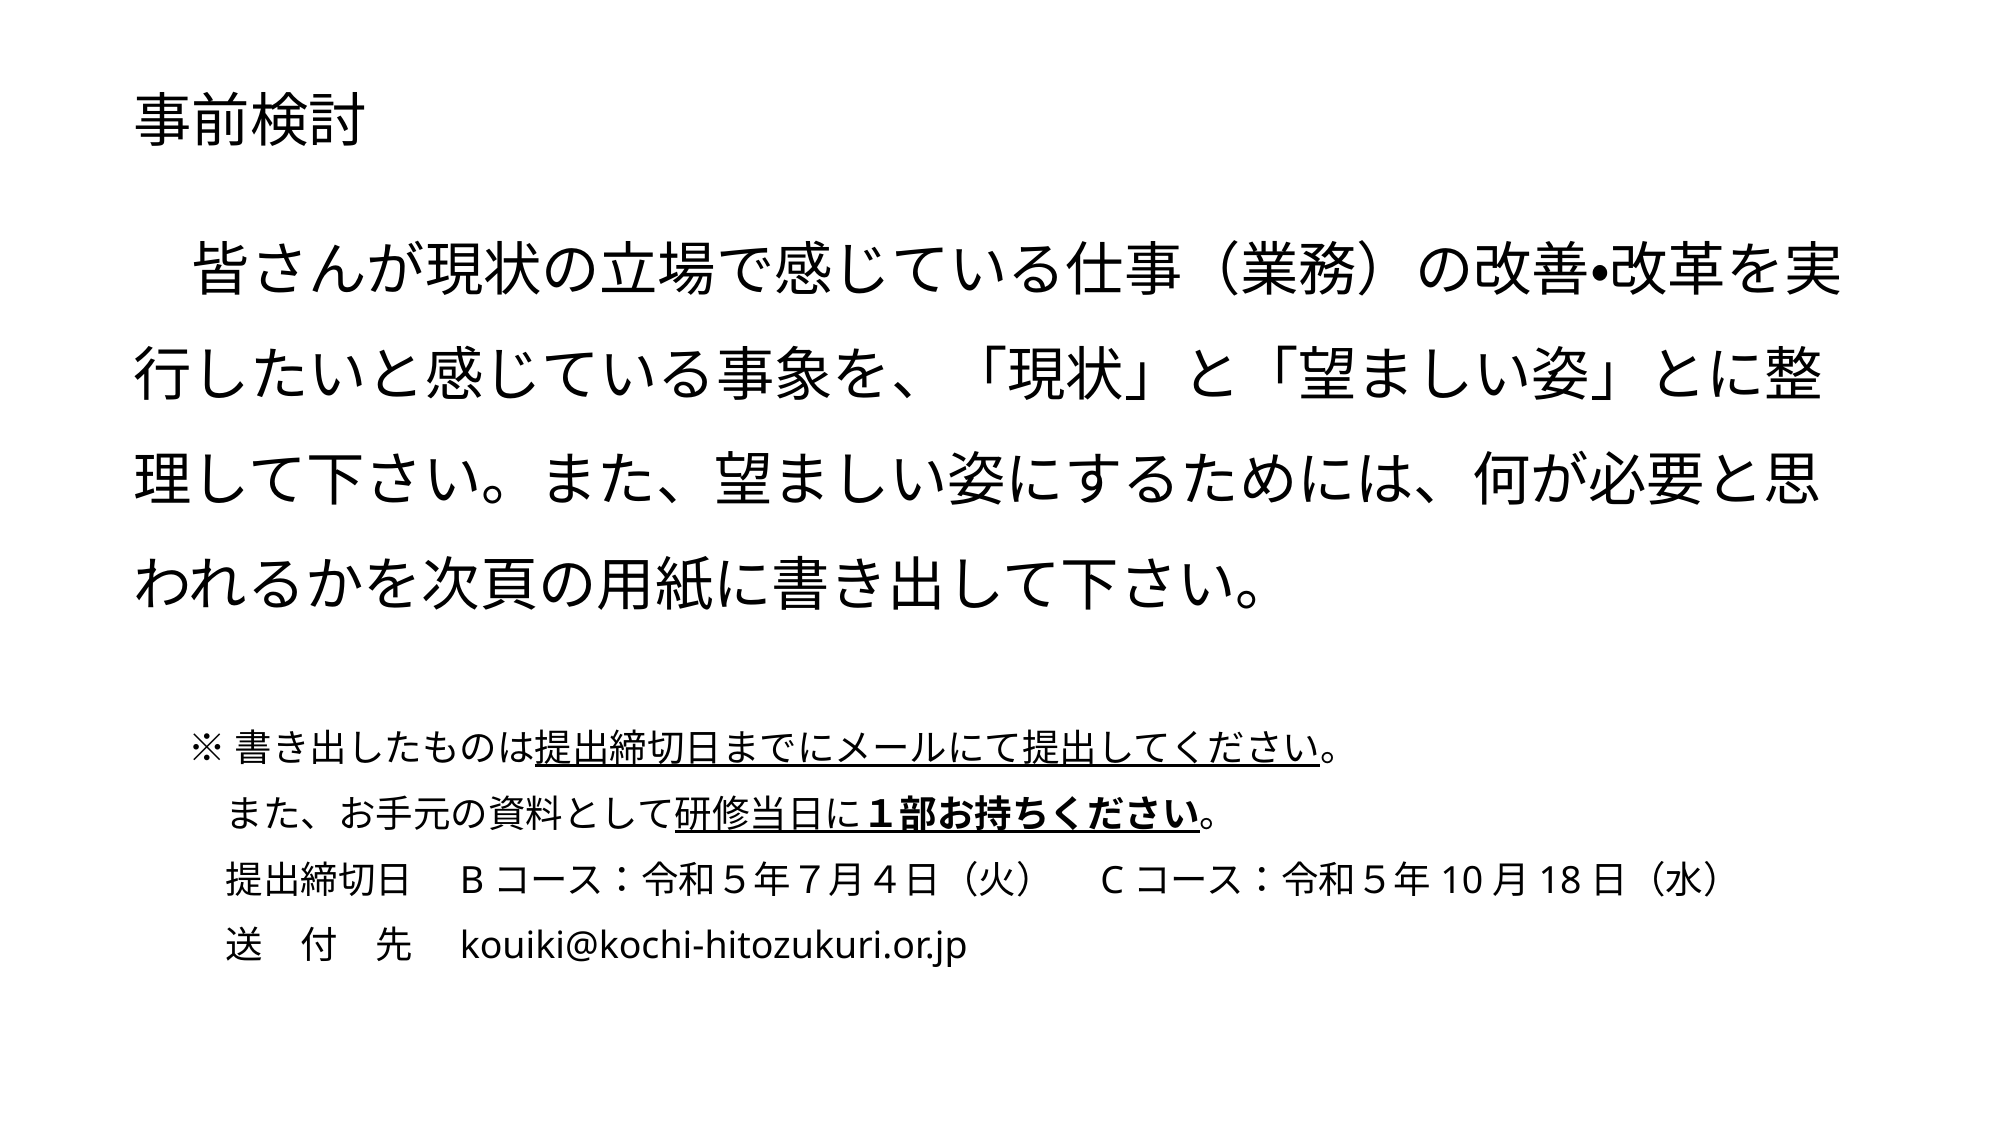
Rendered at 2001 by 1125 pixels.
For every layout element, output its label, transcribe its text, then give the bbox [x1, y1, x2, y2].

list ※書き出したものは提出締切日までにメールにて提出してください。 また、お手元の資料として研修当日に１部お持ちください。 提出締切日 Bコース：令和５年７月４日（火） Cコース：令和５年10月18日（水） 送 付 先 kouiki@kochi-hitozukuri.or.jp [173, 716, 1784, 1010]
title 事前検討 [118, 54, 497, 190]
text_box 皆さんが現状の立場で感じている仕事（業務）の改善・改革を実行したいと感じている事象を、「現状」と「望ましい姿」とに整理して下さい。また、望ましい姿にするためには、何が必要と思われるかを次頁の用紙に書き出して下さい。 [118, 190, 1882, 643]
